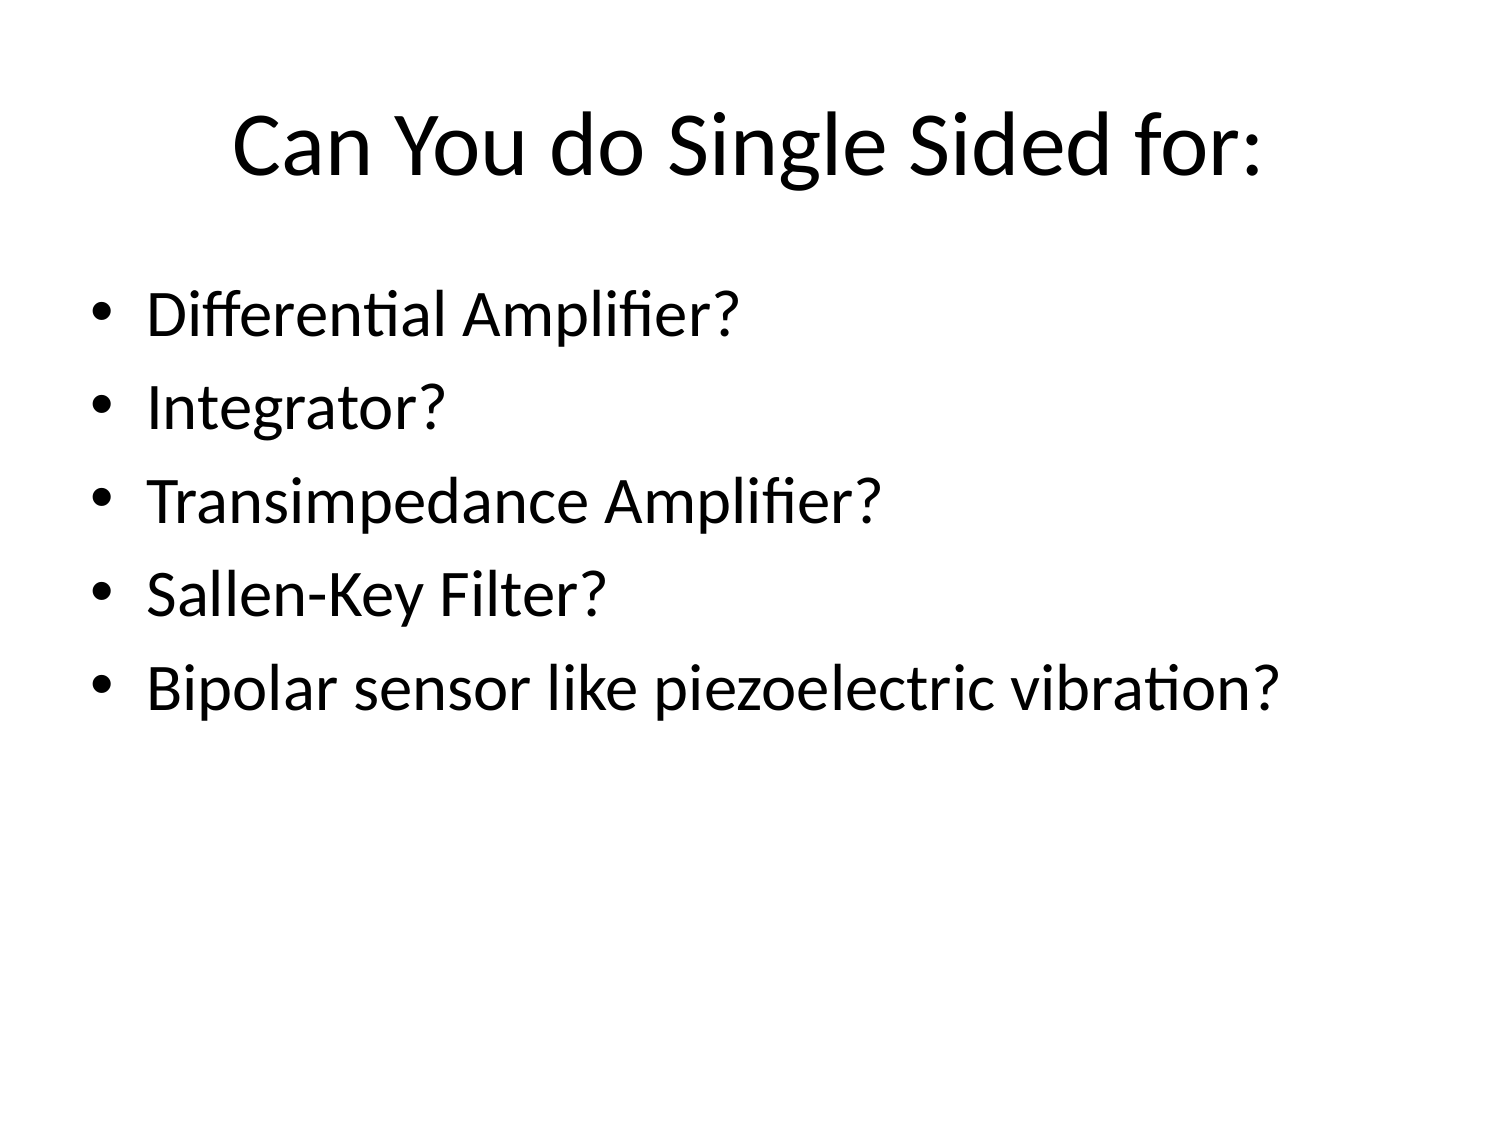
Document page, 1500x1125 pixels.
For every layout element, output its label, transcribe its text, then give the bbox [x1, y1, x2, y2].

title Can You do Single Sided for: [75, 45, 1425, 233]
list Differential Amplifier? Integrator? Transimpedance Amplifier? Sallen-Key Filter? Bipolar sensor like piezoelectric vibration? [75, 262, 1425, 1005]
